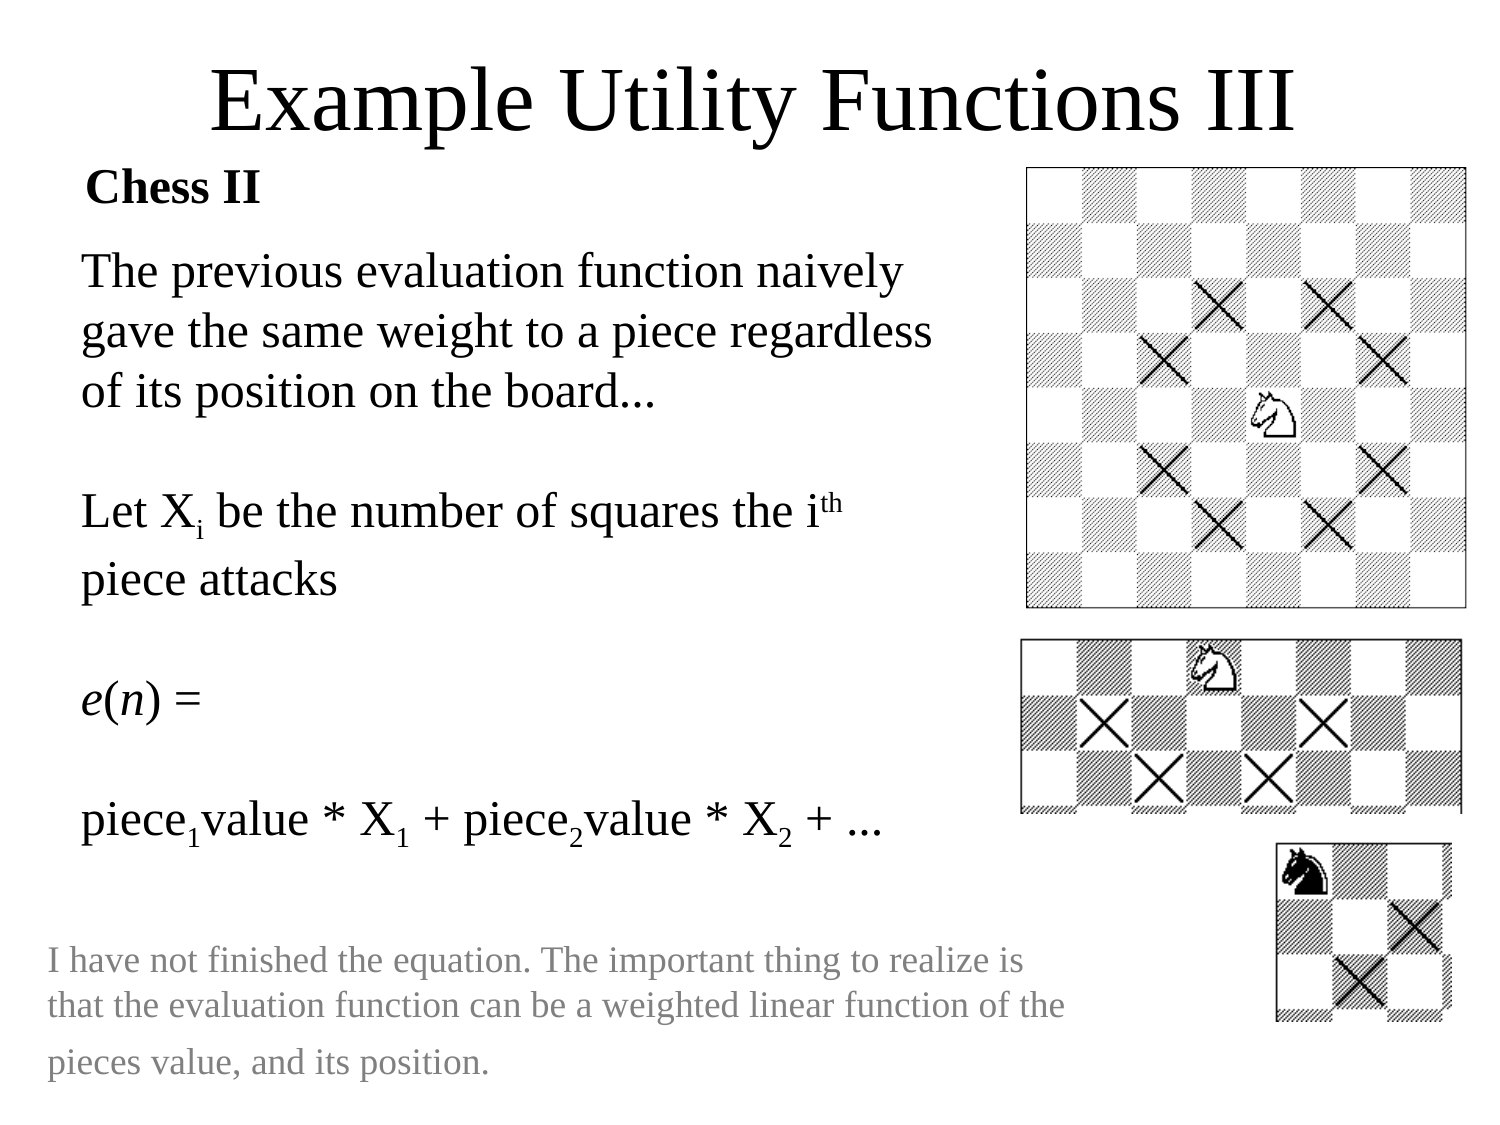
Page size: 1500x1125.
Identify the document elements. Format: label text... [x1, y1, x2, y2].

text_box The previous evaluation function naively gave the same weight to a piece regardless of its position on the board... Let Xi be the number of squares the ith piece attacks e(n) = piece1value * X1 + piece2value * X2 + ... [66, 229, 951, 921]
text_box Chess II [70, 146, 788, 221]
picture [1016, 636, 1467, 814]
picture [1025, 167, 1470, 612]
picture [1273, 840, 1452, 1023]
text_box I have not finished the equation. The important thing to realize is that the evaluation function can be a weighted linear function of the pieces value, and its position. [32, 927, 1097, 1093]
title Example Utility Functions III [116, 0, 1392, 188]
